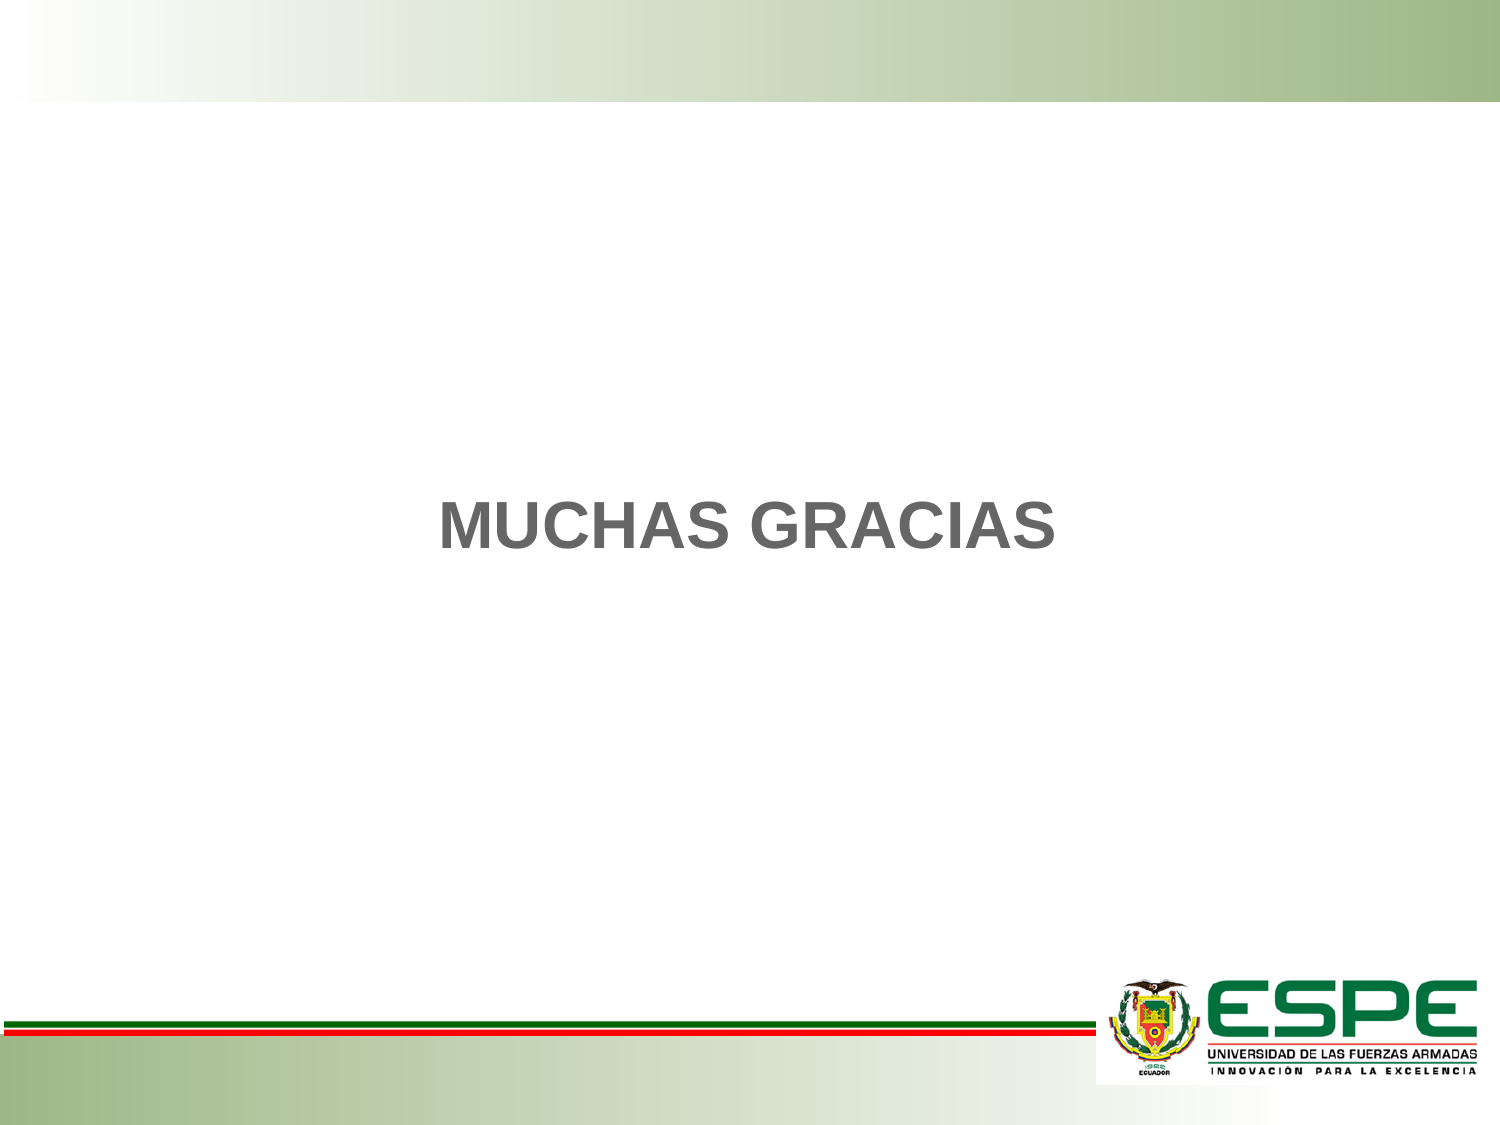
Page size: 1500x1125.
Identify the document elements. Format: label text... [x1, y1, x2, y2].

text_box MUCHAS GRACIAS [42, 474, 1473, 570]
picture [1096, 965, 1483, 1085]
